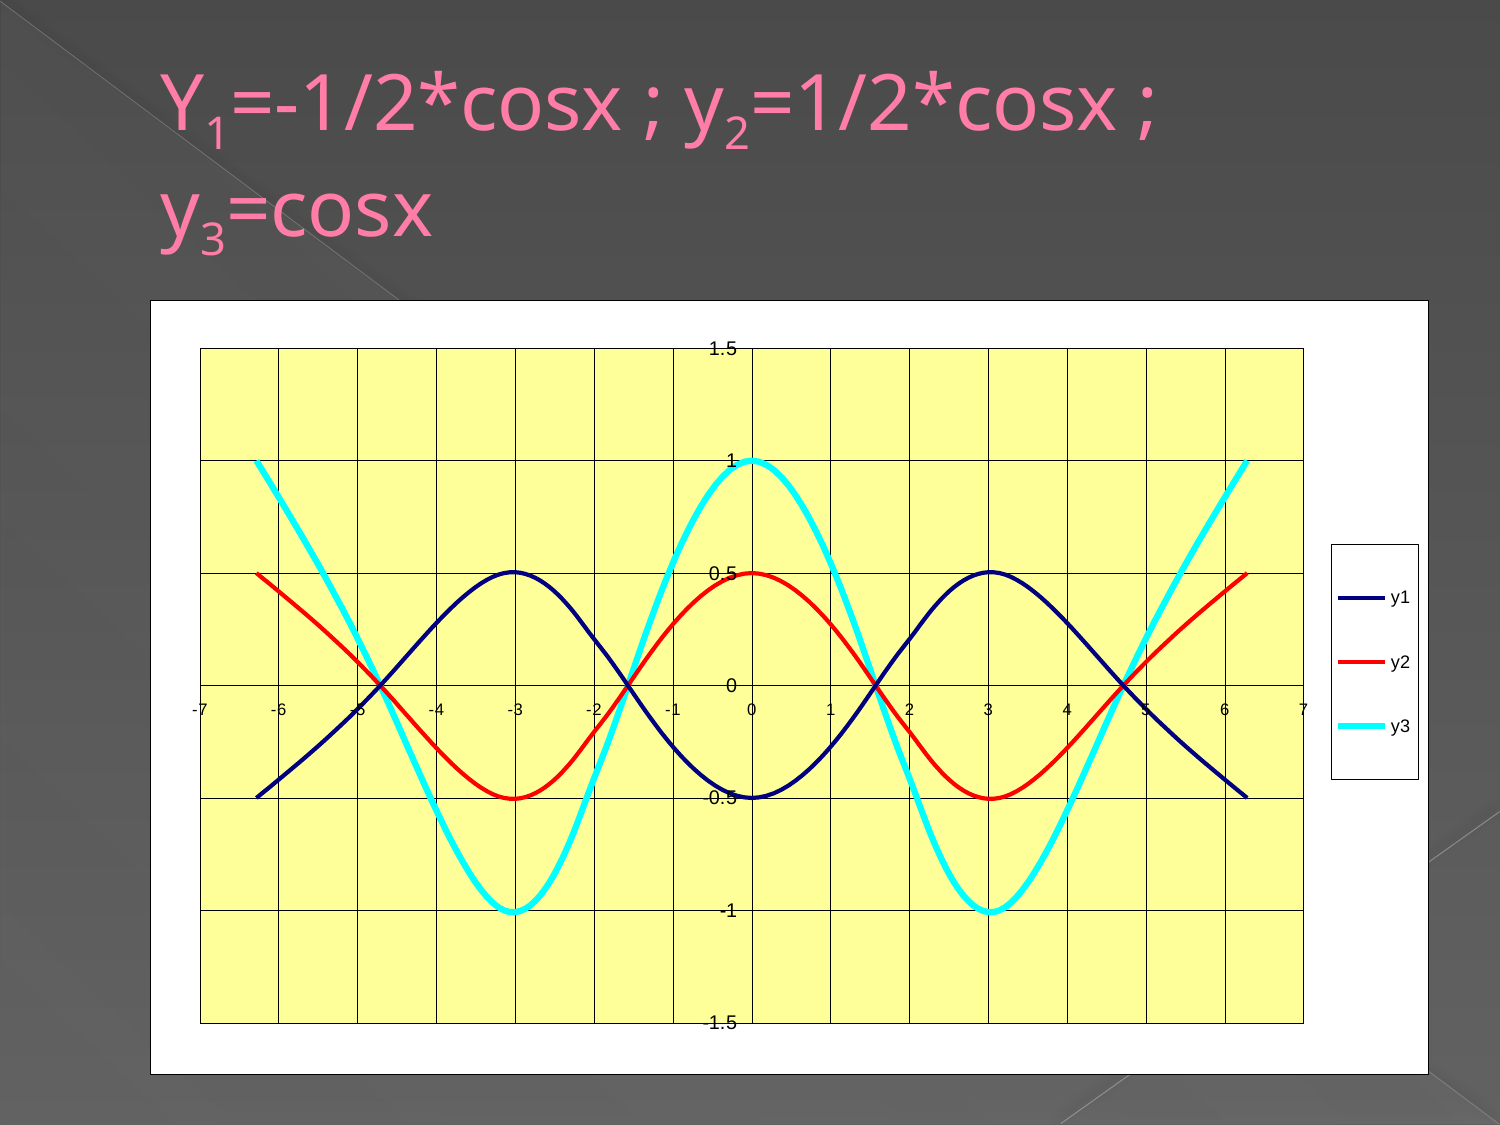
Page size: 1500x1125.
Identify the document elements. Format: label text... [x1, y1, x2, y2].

chart [149, 299, 1429, 1076]
title Y1=-1/2*cosx ; y2=1/2*cosx ; y3=cosx [75, 43, 1425, 274]
